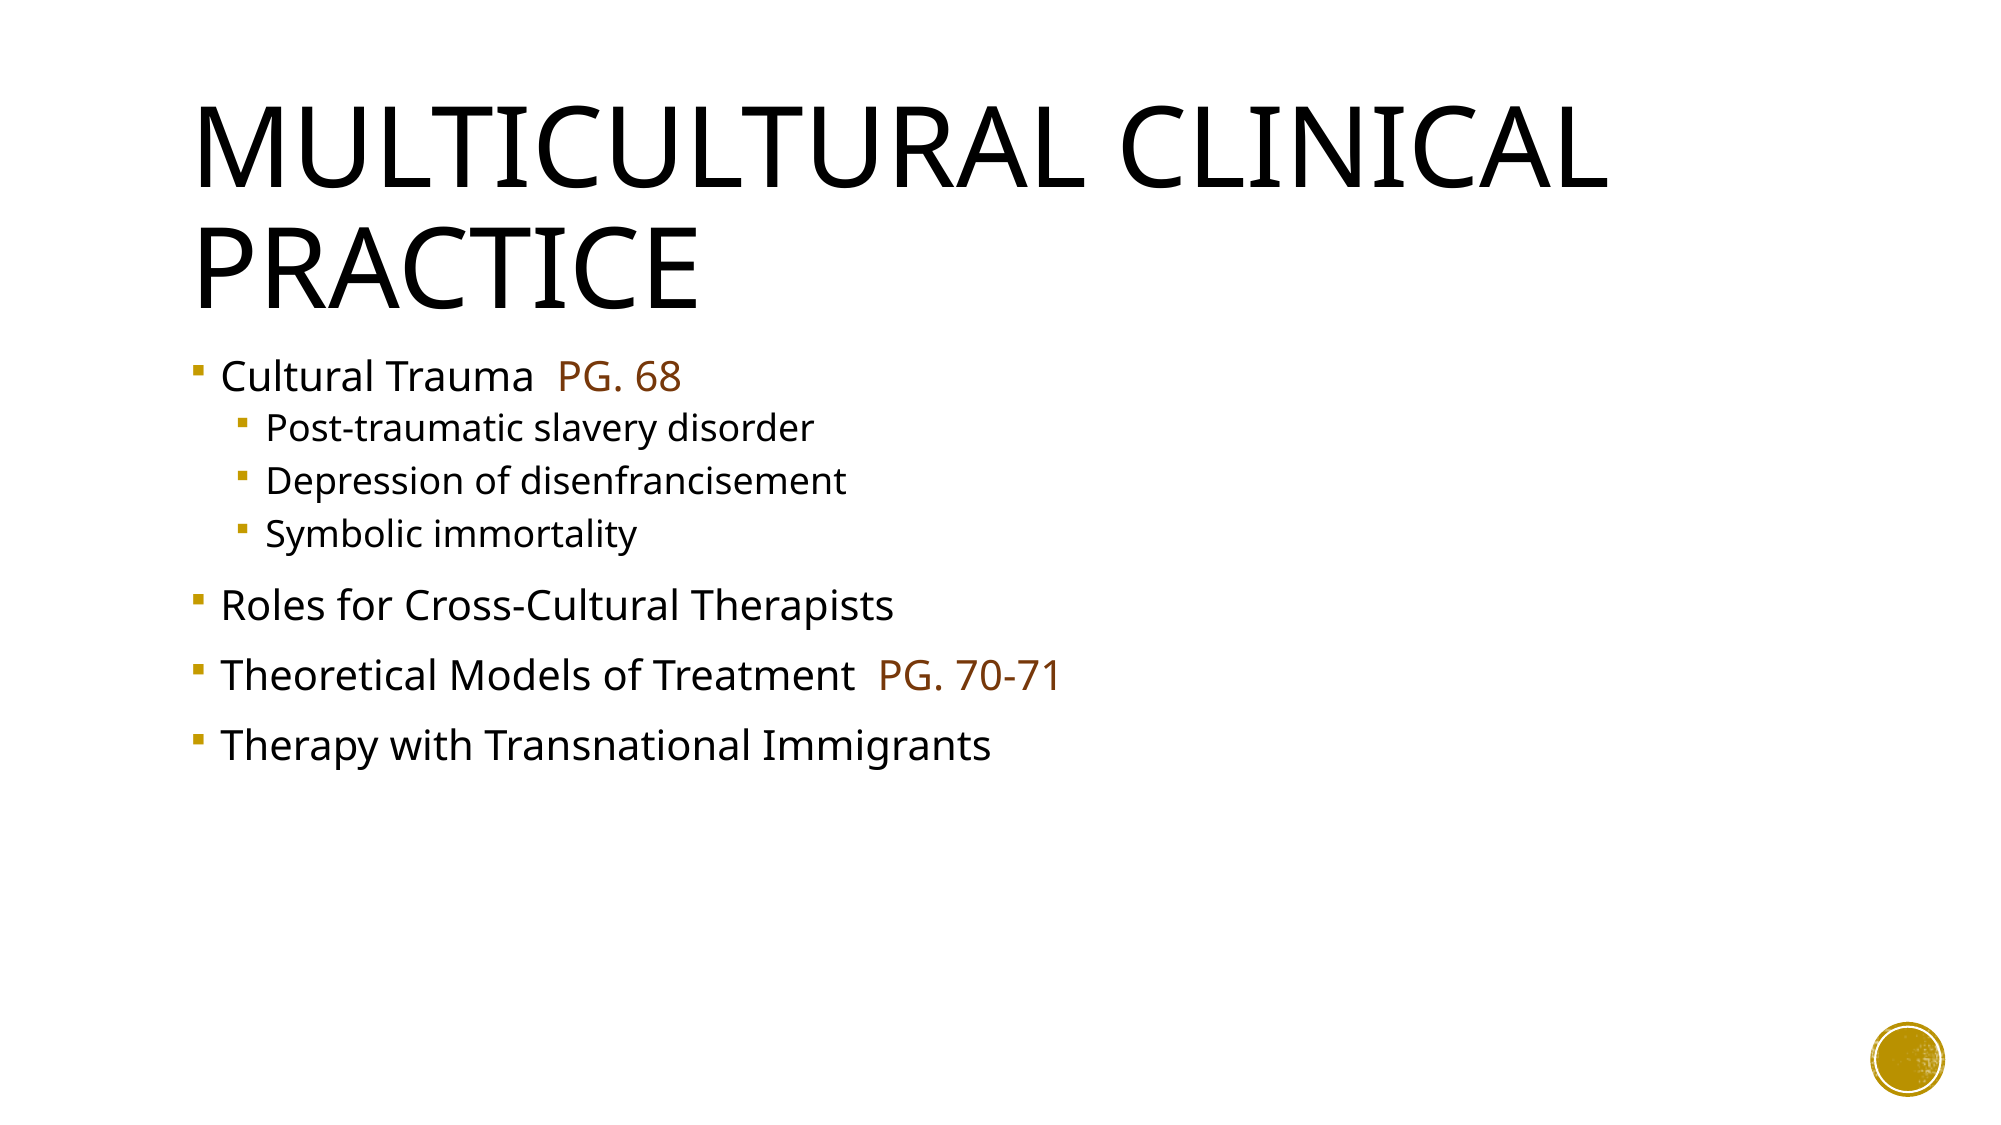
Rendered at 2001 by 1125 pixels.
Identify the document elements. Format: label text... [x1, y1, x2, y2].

title Multicultural Clinical Practice [175, 79, 1826, 344]
list Cultural Trauma PG. 68 Post-traumatic slavery disorder Depression of disenfrancisement Symbolic immortality Roles for Cross-Cultural Therapists Theoretical Models of Treatment PG. 70-71 Therapy with Transnational Immigrants [175, 348, 1826, 1013]
